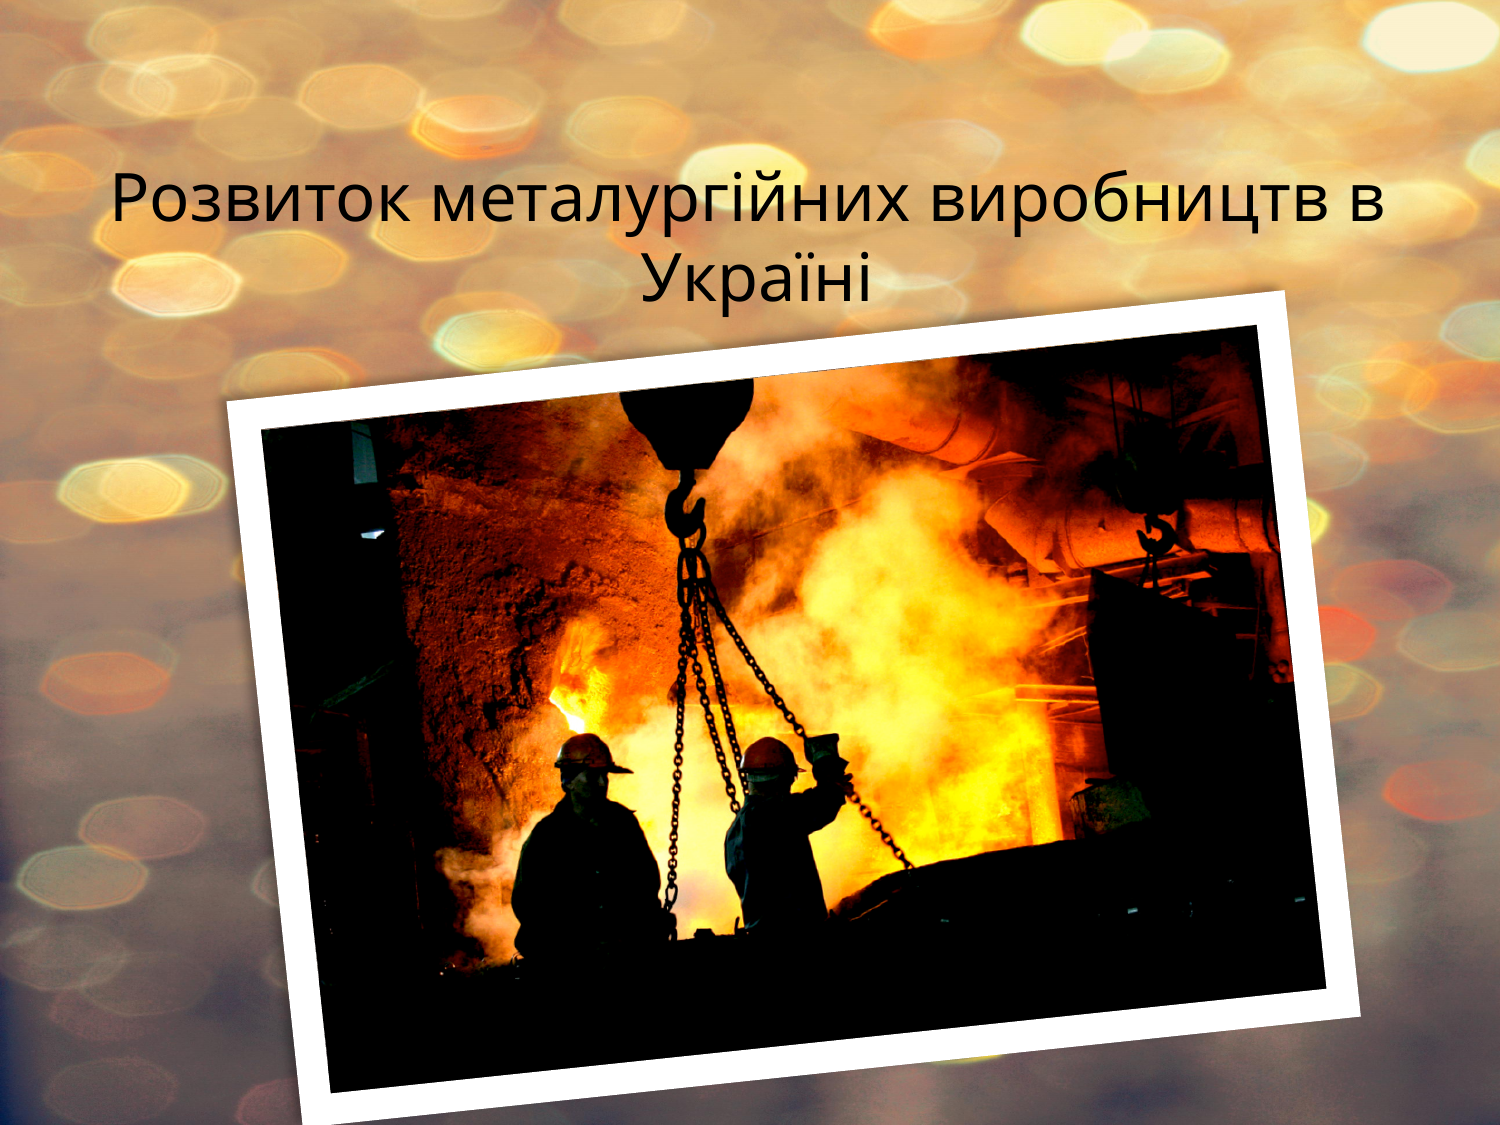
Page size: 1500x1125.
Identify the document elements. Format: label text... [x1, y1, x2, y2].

title Розвиток металургійних виробництв в Україні [82, 140, 1432, 329]
picture [0, 0, 1500, 1125]
